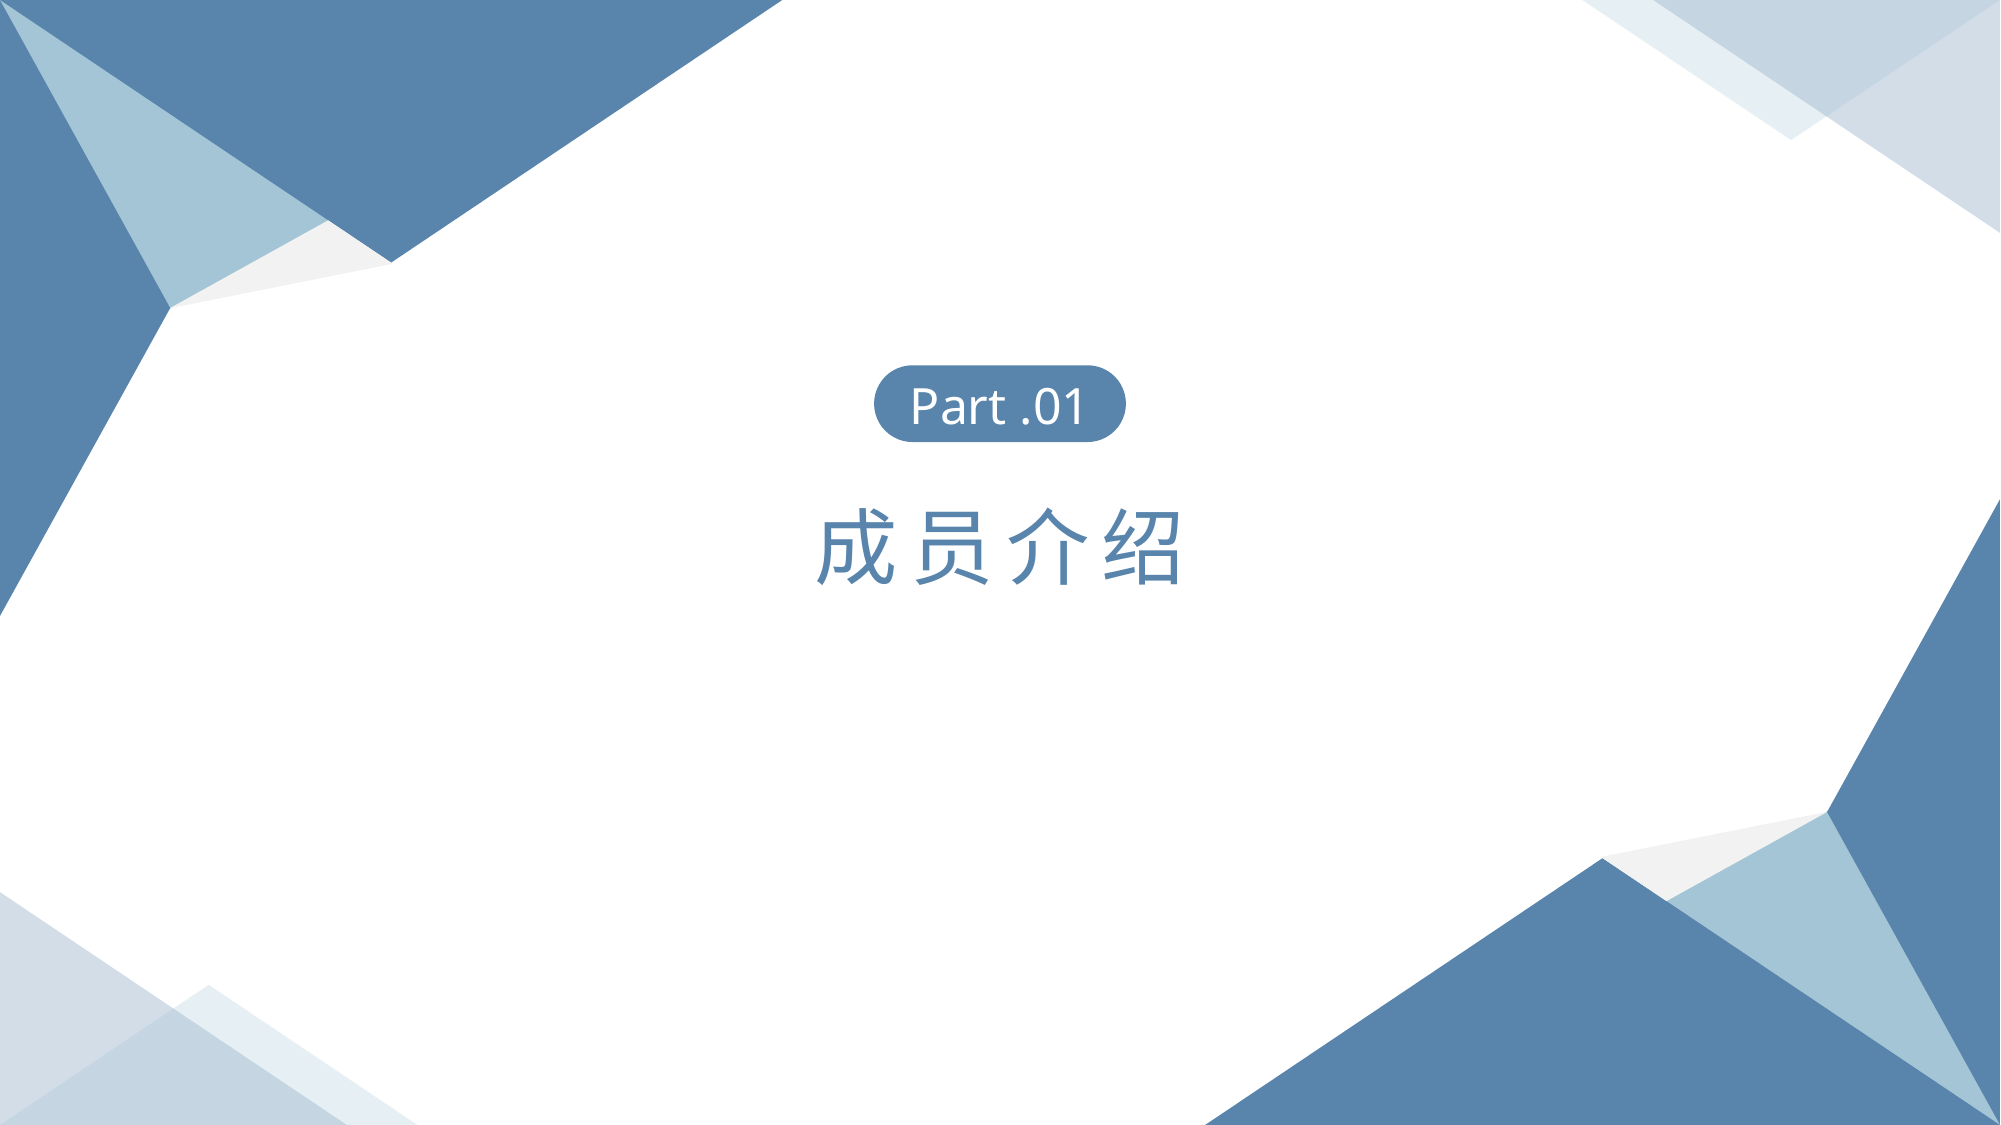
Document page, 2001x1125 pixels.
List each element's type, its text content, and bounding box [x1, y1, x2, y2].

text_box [0, 892, 418, 1125]
text_box Part .01 [874, 366, 1126, 442]
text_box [1582, 0, 2000, 233]
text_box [0, 0, 783, 616]
text_box 成员介绍 [783, 487, 1309, 603]
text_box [1204, 499, 2000, 1125]
